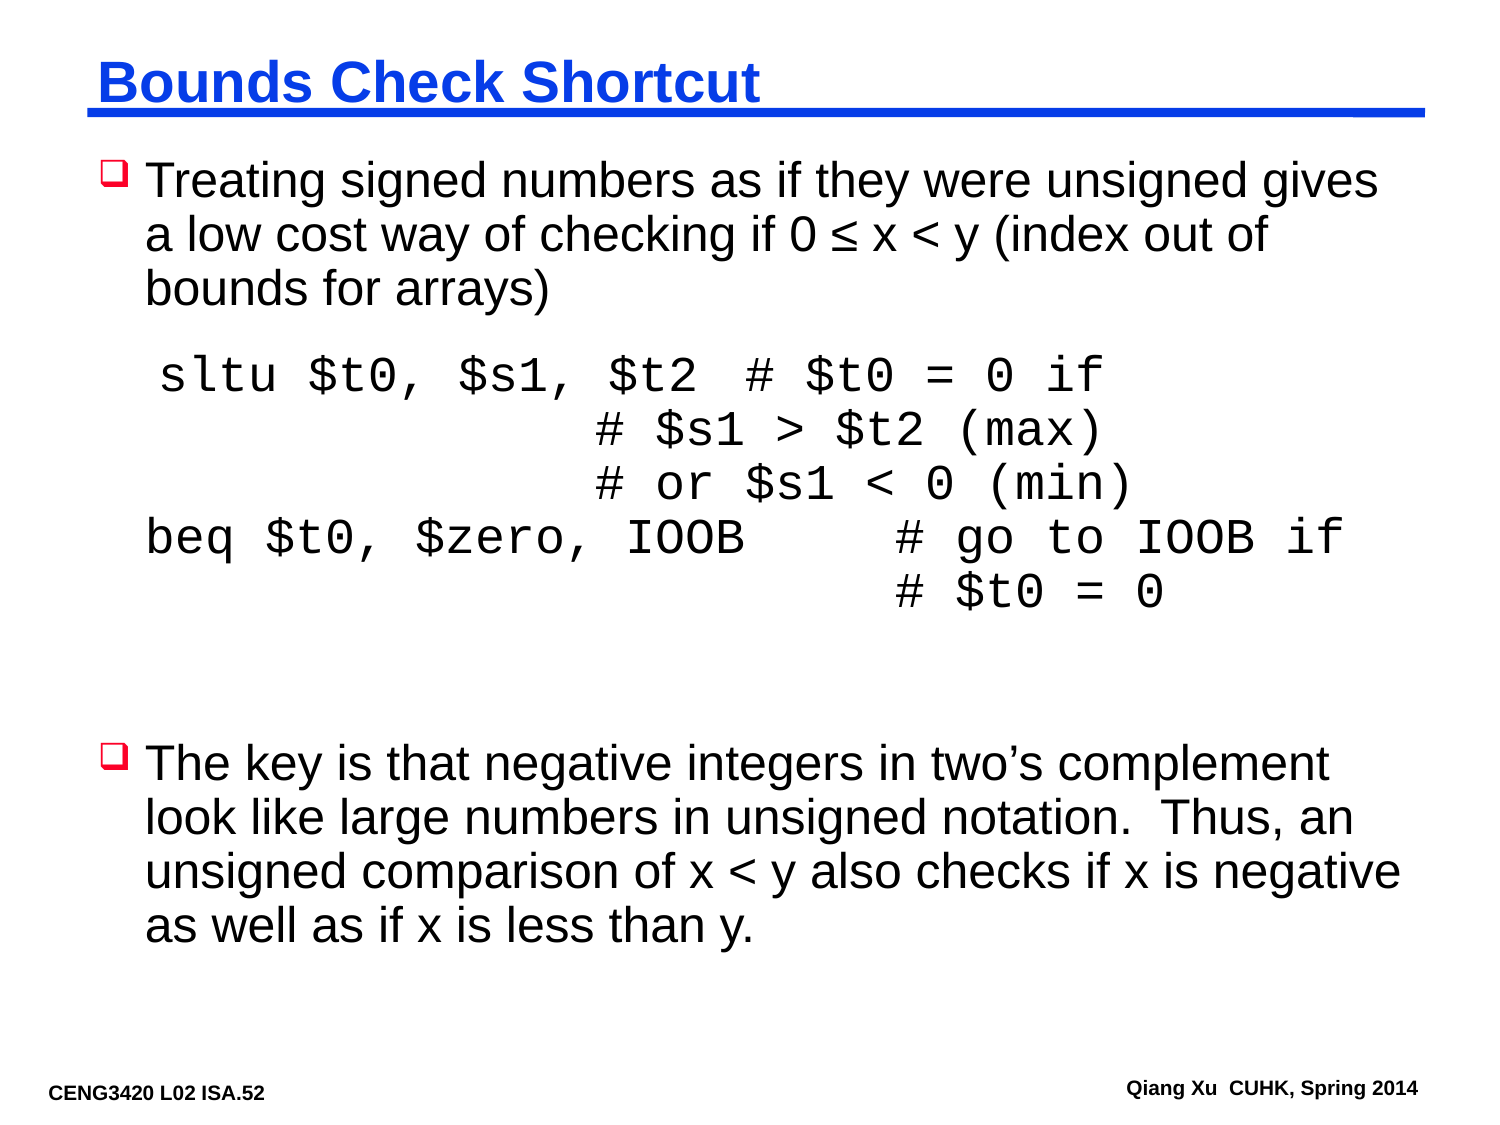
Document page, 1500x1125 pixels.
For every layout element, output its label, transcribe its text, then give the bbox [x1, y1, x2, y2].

title Bounds Check Shortcut [86, 49, 1426, 120]
list Treating signed numbers as if they were unsigned gives a low cost way of checking if 0 ≤ x < y (index out of bounds for arrays) sltu $t0, $s1, $t2 # $t0 = 0 if # $s1 > $t2 (max) # or $s1 < 0 (min) beq $t0, $zero, IOOB # go to IOOB if # $t0 = 0 The key is that negative integers in two’s complement look like large numbers in unsigned notation. Thus, an unsigned comparison of x < y also checks if x is negative as well as if x is less than y. [86, 149, 1426, 986]
